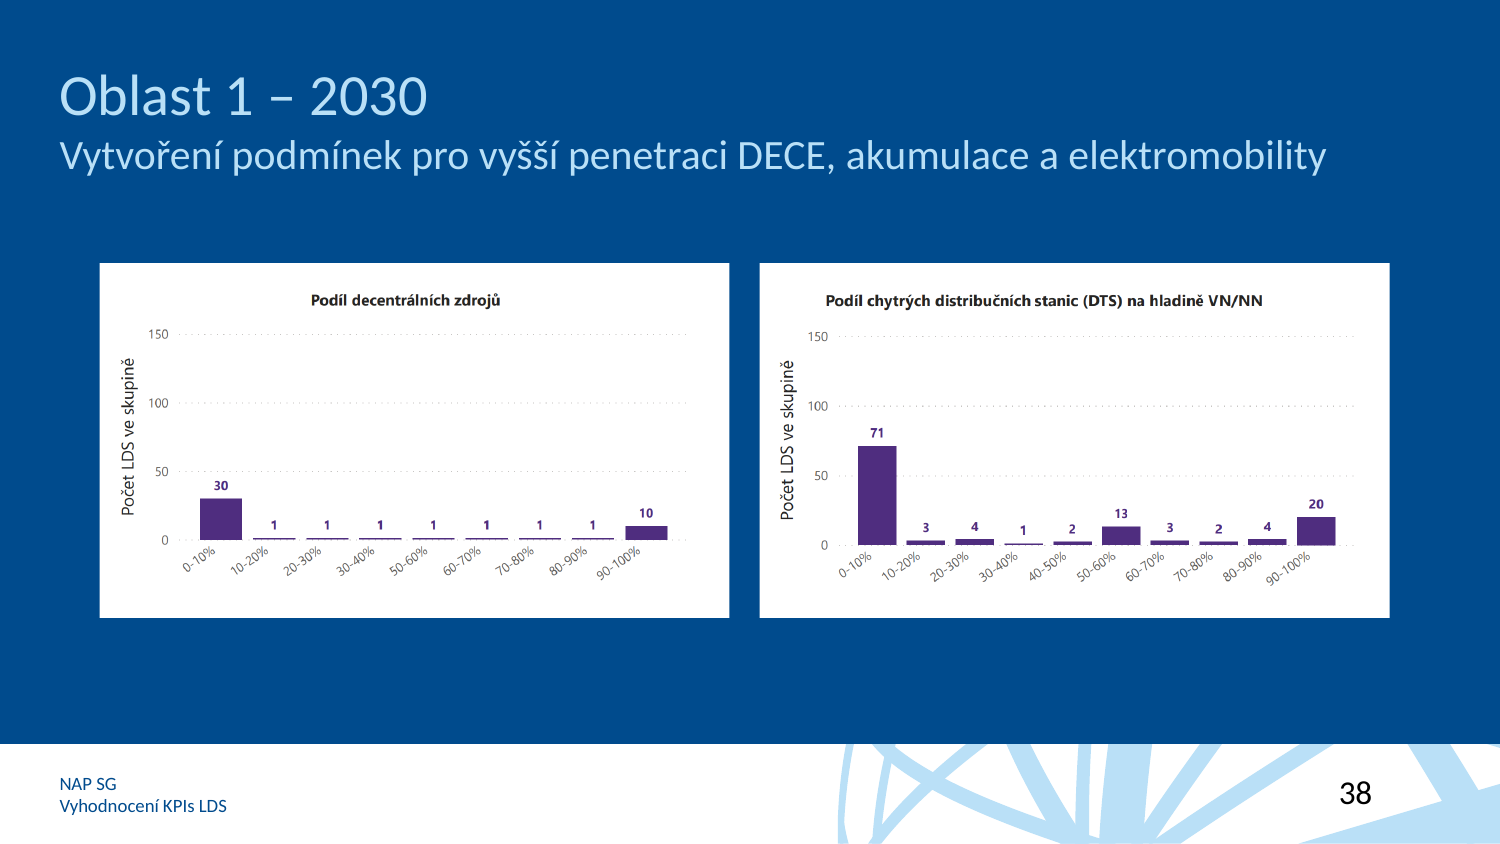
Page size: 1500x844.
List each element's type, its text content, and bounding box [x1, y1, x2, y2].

picture [759, 263, 1390, 618]
title Oblast 1 – 2030 Vytvoření podmínek pro vyšší penetraci DECE, akumulace a elektromobility [59, 57, 1441, 179]
picture [99, 263, 730, 618]
